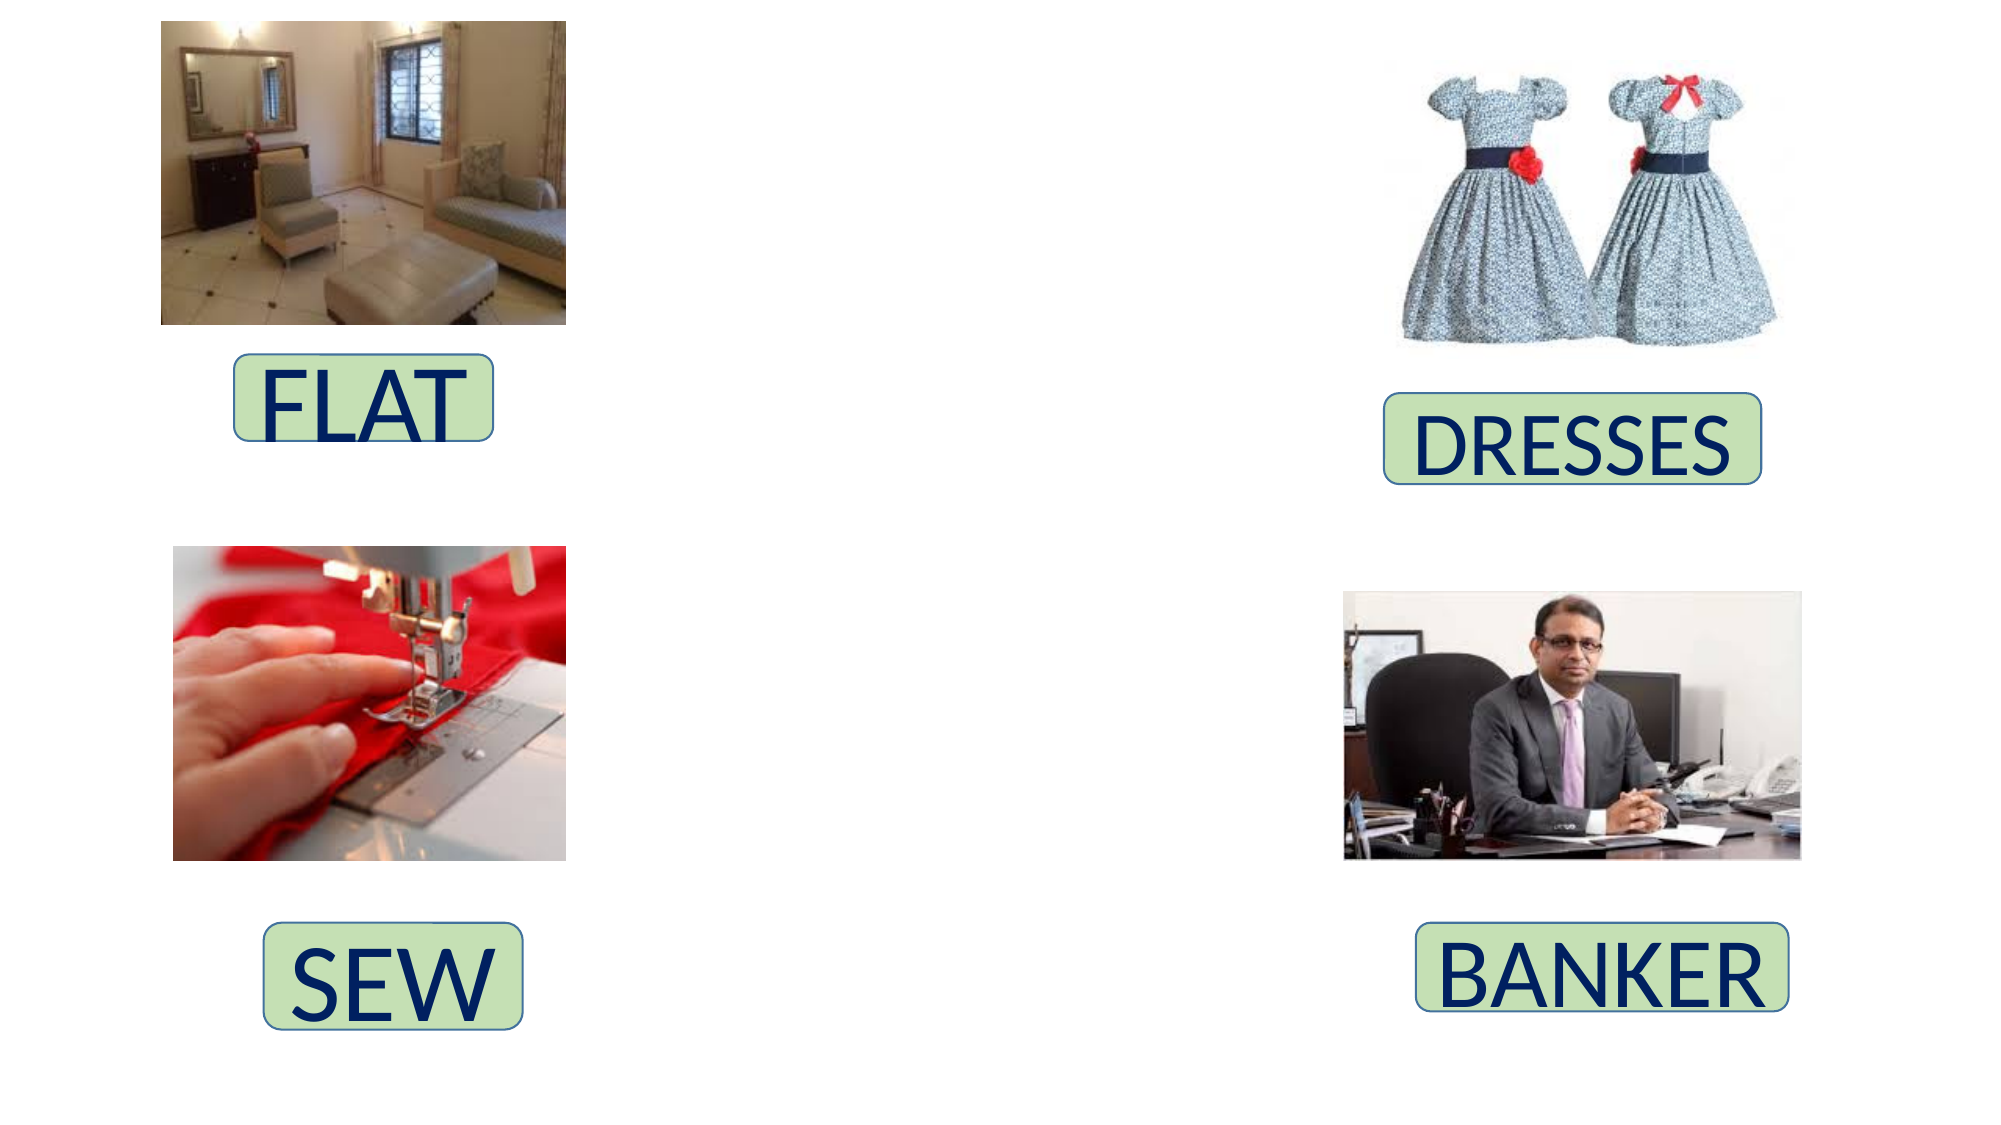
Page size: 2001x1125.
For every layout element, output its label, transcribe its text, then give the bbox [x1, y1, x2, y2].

text_box BANKER [1414, 921, 1790, 1013]
picture [173, 546, 566, 861]
text_box FLAT [233, 353, 495, 442]
text_box SEW [262, 921, 524, 1031]
picture [1384, 60, 1796, 360]
text_box DRESSES [1382, 392, 1763, 486]
picture [1343, 591, 1802, 861]
picture [161, 21, 566, 325]
